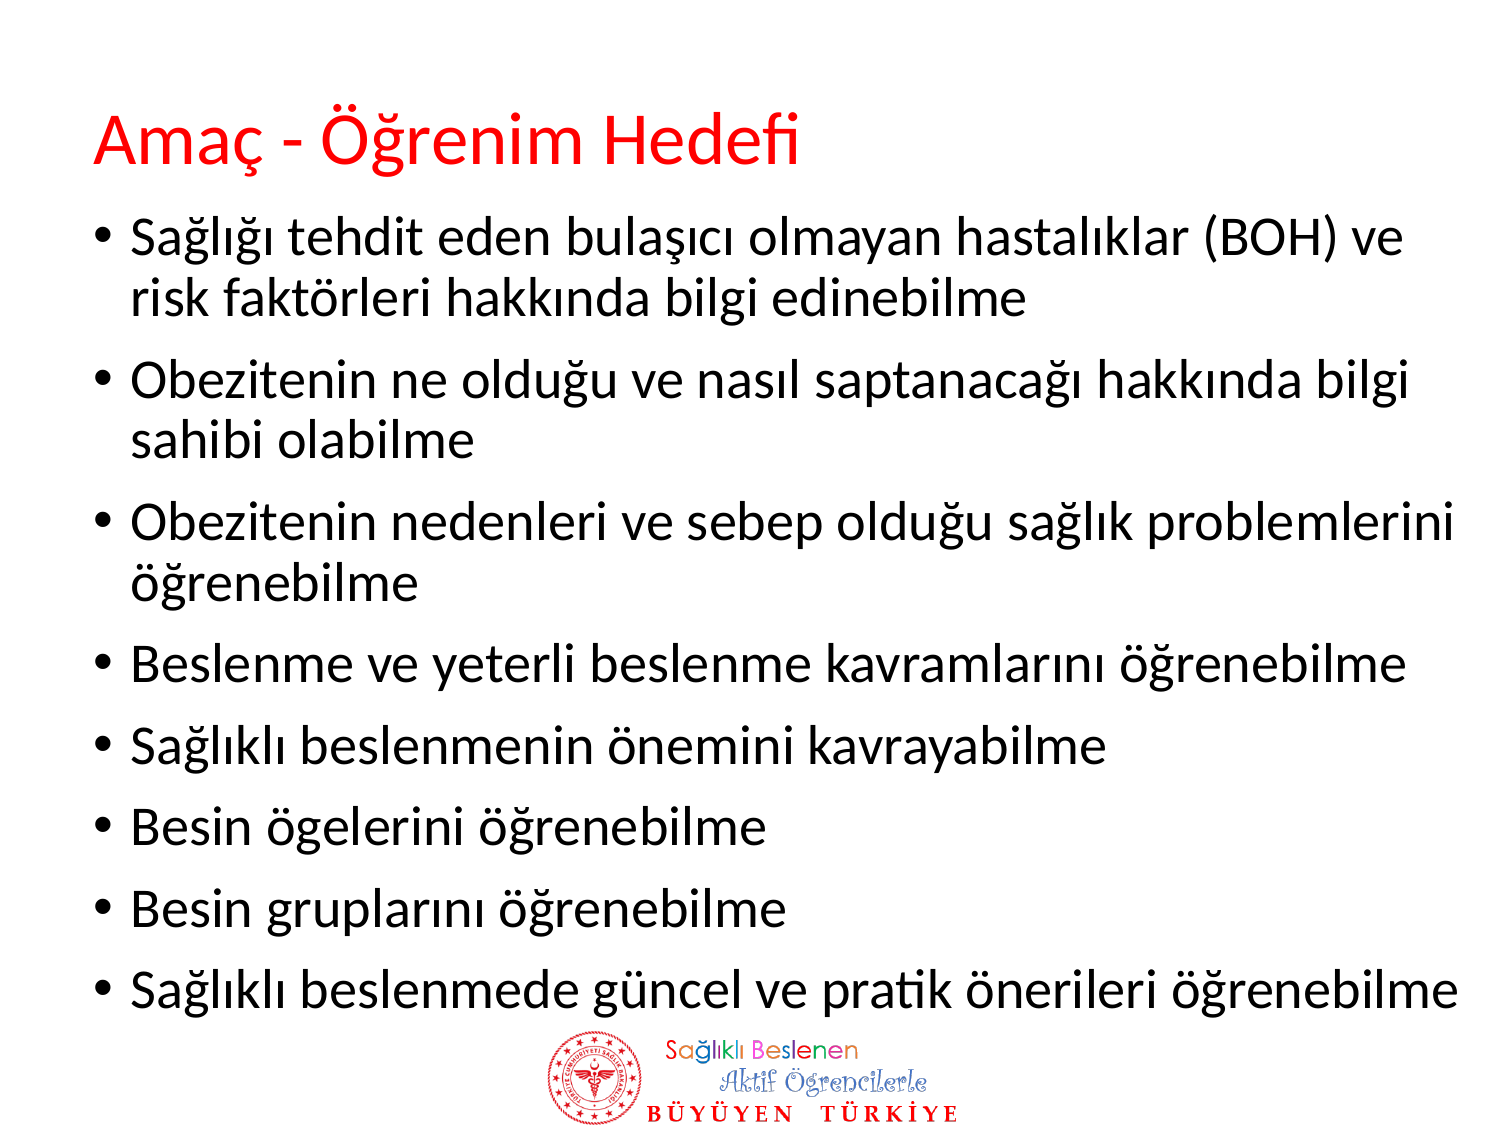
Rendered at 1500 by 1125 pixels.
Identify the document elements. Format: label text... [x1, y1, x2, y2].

title Amaç - Öğrenim Hedefi [78, 38, 1316, 199]
list Sağlığı tehdit eden bulaşıcı olmayan hastalıklar (BOH) ve risk faktörleri hakkında bilgi edinebilme Obezitenin ne olduğu ve nasıl saptanacağı hakkında bilgi sahibi olabilme Obezitenin nedenleri ve sebep olduğu sağlık problemlerini öğrenebilme Beslenme ve yeterli beslenme kavramlarını öğrenebilme Sağlıklı beslenmenin önemini kavrayabilme Besin ögelerini öğrenebilme Besin gruplarını öğrenebilme Sağlıklı beslenmede güncel ve pratik önerileri öğrenebilme [78, 199, 1500, 1074]
picture [547, 1030, 957, 1125]
